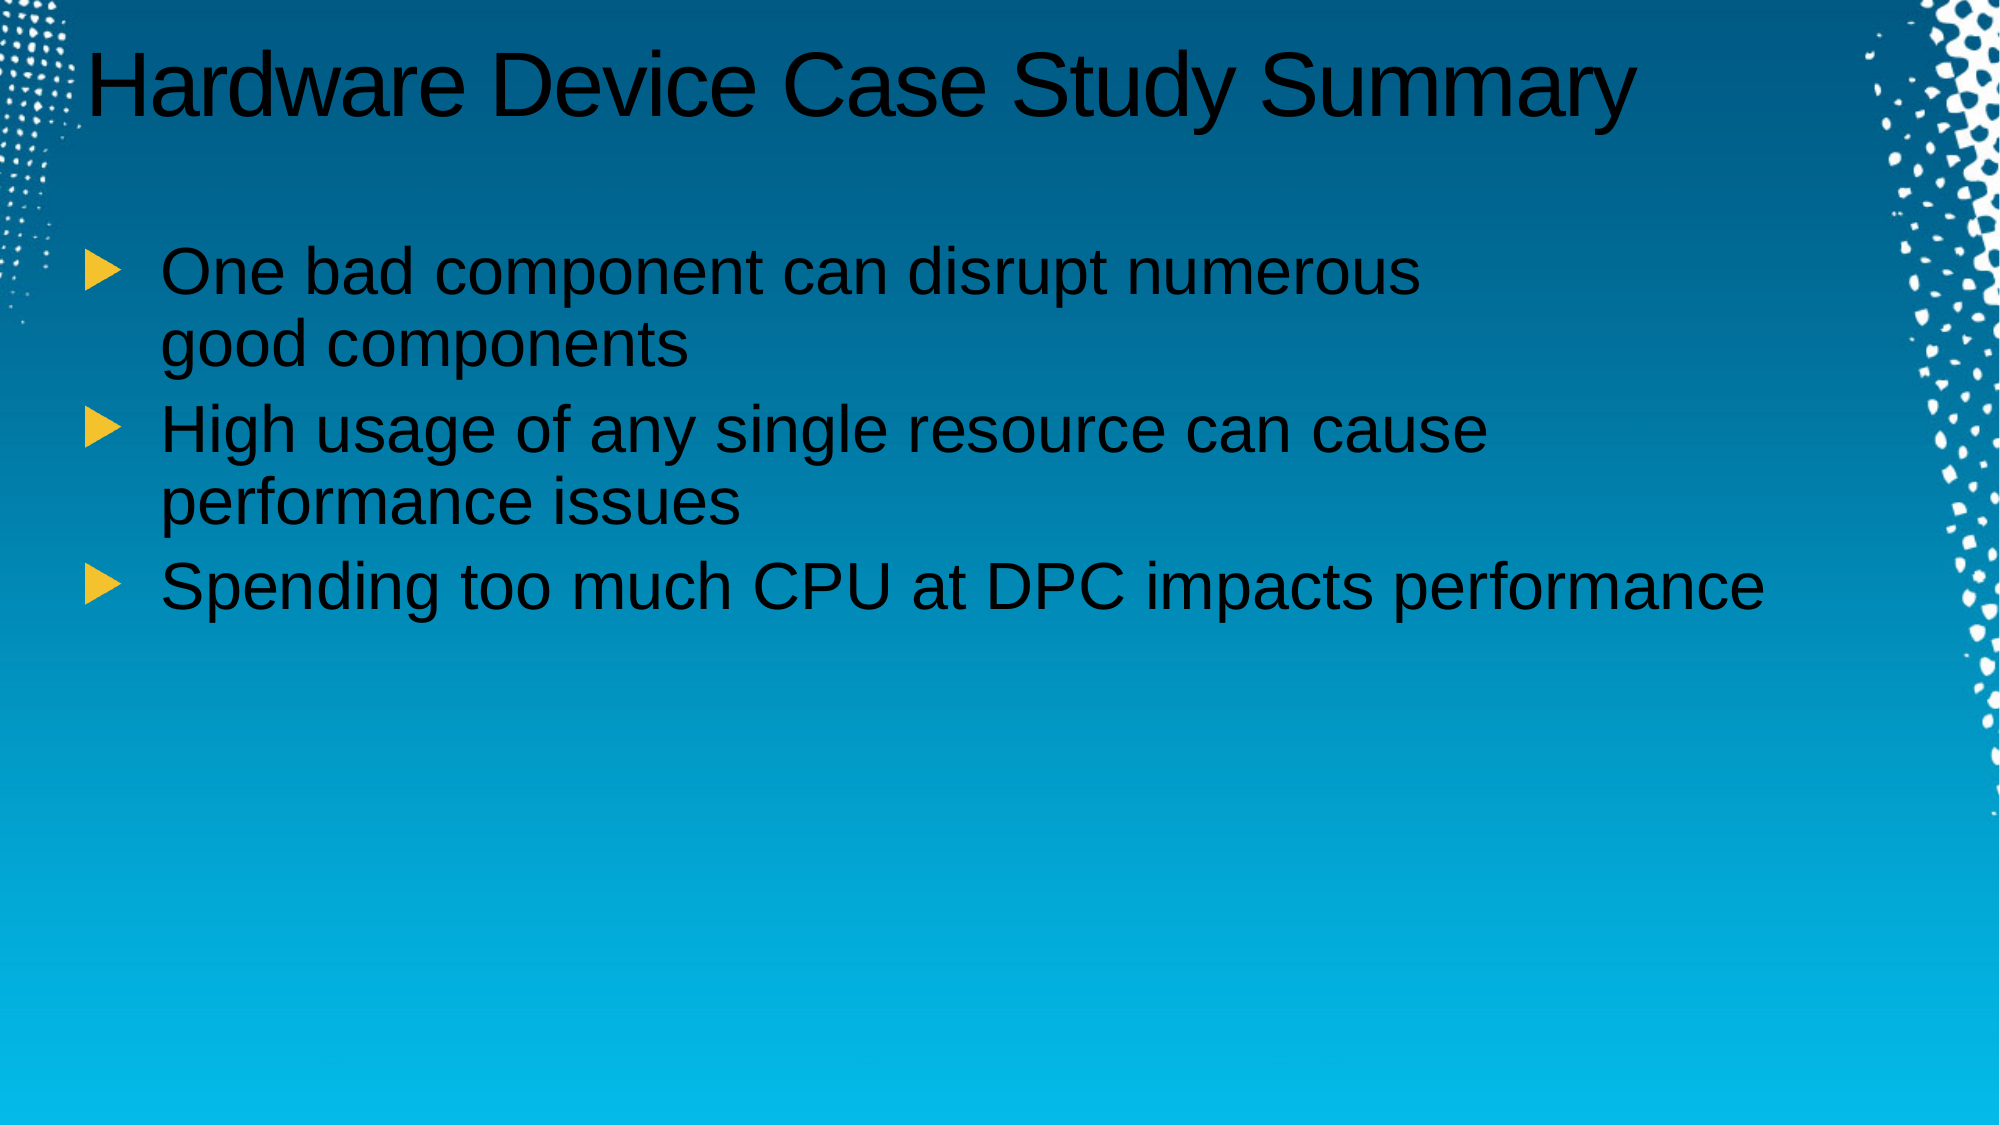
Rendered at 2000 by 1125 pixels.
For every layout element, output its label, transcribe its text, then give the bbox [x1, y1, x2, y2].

picture [1984, 349, 1992, 357]
picture [1946, 155, 1961, 167]
picture [43, 42, 49, 53]
picture [1930, 291, 1941, 297]
picture [31, 131, 37, 138]
picture [0, 40, 9, 45]
picture [1991, 637, 2000, 652]
picture [1973, 368, 1982, 380]
picture [1914, 274, 1920, 291]
picture [1935, 177, 1945, 189]
picture [1919, 367, 1930, 378]
picture [1955, 246, 1965, 256]
picture [38, 74, 47, 80]
picture [1988, 691, 2000, 709]
picture [0, 155, 5, 163]
picture [1981, 604, 2000, 620]
picture [1935, 379, 1948, 391]
picture [1914, 308, 1929, 326]
picture [1942, 269, 1953, 276]
picture [1950, 359, 1960, 366]
picture [1941, 324, 1952, 332]
picture [1991, 747, 2000, 765]
picture [47, 0, 57, 10]
picture [1889, 152, 1901, 166]
picture [41, 59, 48, 67]
picture [1915, 109, 1924, 119]
picture [0, 24, 9, 33]
picture [18, 13, 26, 19]
picture [18, 0, 29, 6]
picture [1960, 392, 1970, 403]
picture [33, 88, 42, 97]
picture [24, 72, 32, 79]
picture [45, 16, 55, 24]
picture [17, 129, 23, 136]
picture [42, 31, 53, 39]
picture [16, 22, 23, 34]
list One bad component can disrupt numerous good components High usage of any single resource can cause performance issues Spending too much CPU at DPC impacts performance [85, 237, 1914, 634]
picture [1963, 335, 1972, 344]
picture [34, 101, 43, 111]
picture [1911, 223, 1918, 230]
picture [6, 97, 12, 105]
picture [1922, 200, 1934, 207]
picture [1990, 492, 2000, 505]
picture [1979, 657, 1995, 676]
picture [56, 47, 64, 55]
picture [55, 62, 62, 69]
picture [1988, 547, 2000, 561]
picture [1963, 589, 1976, 607]
picture [30, 14, 40, 23]
picture [1995, 582, 2000, 595]
picture [1921, 0, 1934, 8]
picture [1952, 502, 1967, 516]
picture [1935, 431, 1946, 449]
picture [1969, 625, 1985, 642]
picture [1938, 122, 1950, 133]
picture [1970, 426, 1980, 436]
picture [33, 116, 40, 124]
picture [1993, 321, 2000, 339]
picture [1963, 535, 1977, 550]
picture [13, 41, 25, 49]
picture [86, 407, 119, 446]
picture [1942, 465, 1958, 483]
picture [1992, 438, 2000, 448]
picture [1958, 445, 1968, 460]
picture [86, 564, 119, 603]
picture [1963, 278, 1976, 291]
picture [11, 55, 21, 64]
picture [1932, 235, 1943, 241]
picture [54, 76, 60, 83]
picture [58, 32, 66, 41]
picture [1935, 0, 2000, 306]
picture [1898, 188, 1912, 198]
picture [1945, 213, 1955, 220]
picture [1978, 517, 1987, 527]
picture [1892, 212, 1902, 216]
picture [1983, 404, 1992, 414]
picture [33, 0, 42, 10]
picture [1955, 557, 1965, 573]
picture [1926, 344, 1939, 358]
picture [1953, 301, 1962, 312]
picture [10, 69, 17, 78]
picture [9, 84, 15, 91]
picture [1972, 570, 1986, 583]
picture [1968, 481, 1978, 492]
title Hardware Device Case Study Summary [85, 37, 1914, 138]
picture [1946, 525, 1956, 533]
picture [1994, 382, 2000, 391]
picture [1928, 399, 1939, 415]
picture [1929, 27, 1945, 45]
picture [1920, 257, 1932, 264]
picture [1972, 312, 1985, 322]
picture [1982, 714, 1993, 729]
picture [26, 57, 34, 68]
picture [1925, 87, 1941, 99]
picture [1914, 164, 1923, 177]
picture [1925, 141, 1935, 155]
picture [29, 27, 38, 38]
picture [3, 10, 11, 18]
picture [1948, 413, 1958, 424]
picture [86, 250, 119, 289]
picture [1980, 460, 1987, 469]
picture [28, 42, 36, 53]
picture [1974, 683, 1985, 694]
picture [1957, 187, 1971, 200]
picture [16, 143, 21, 151]
